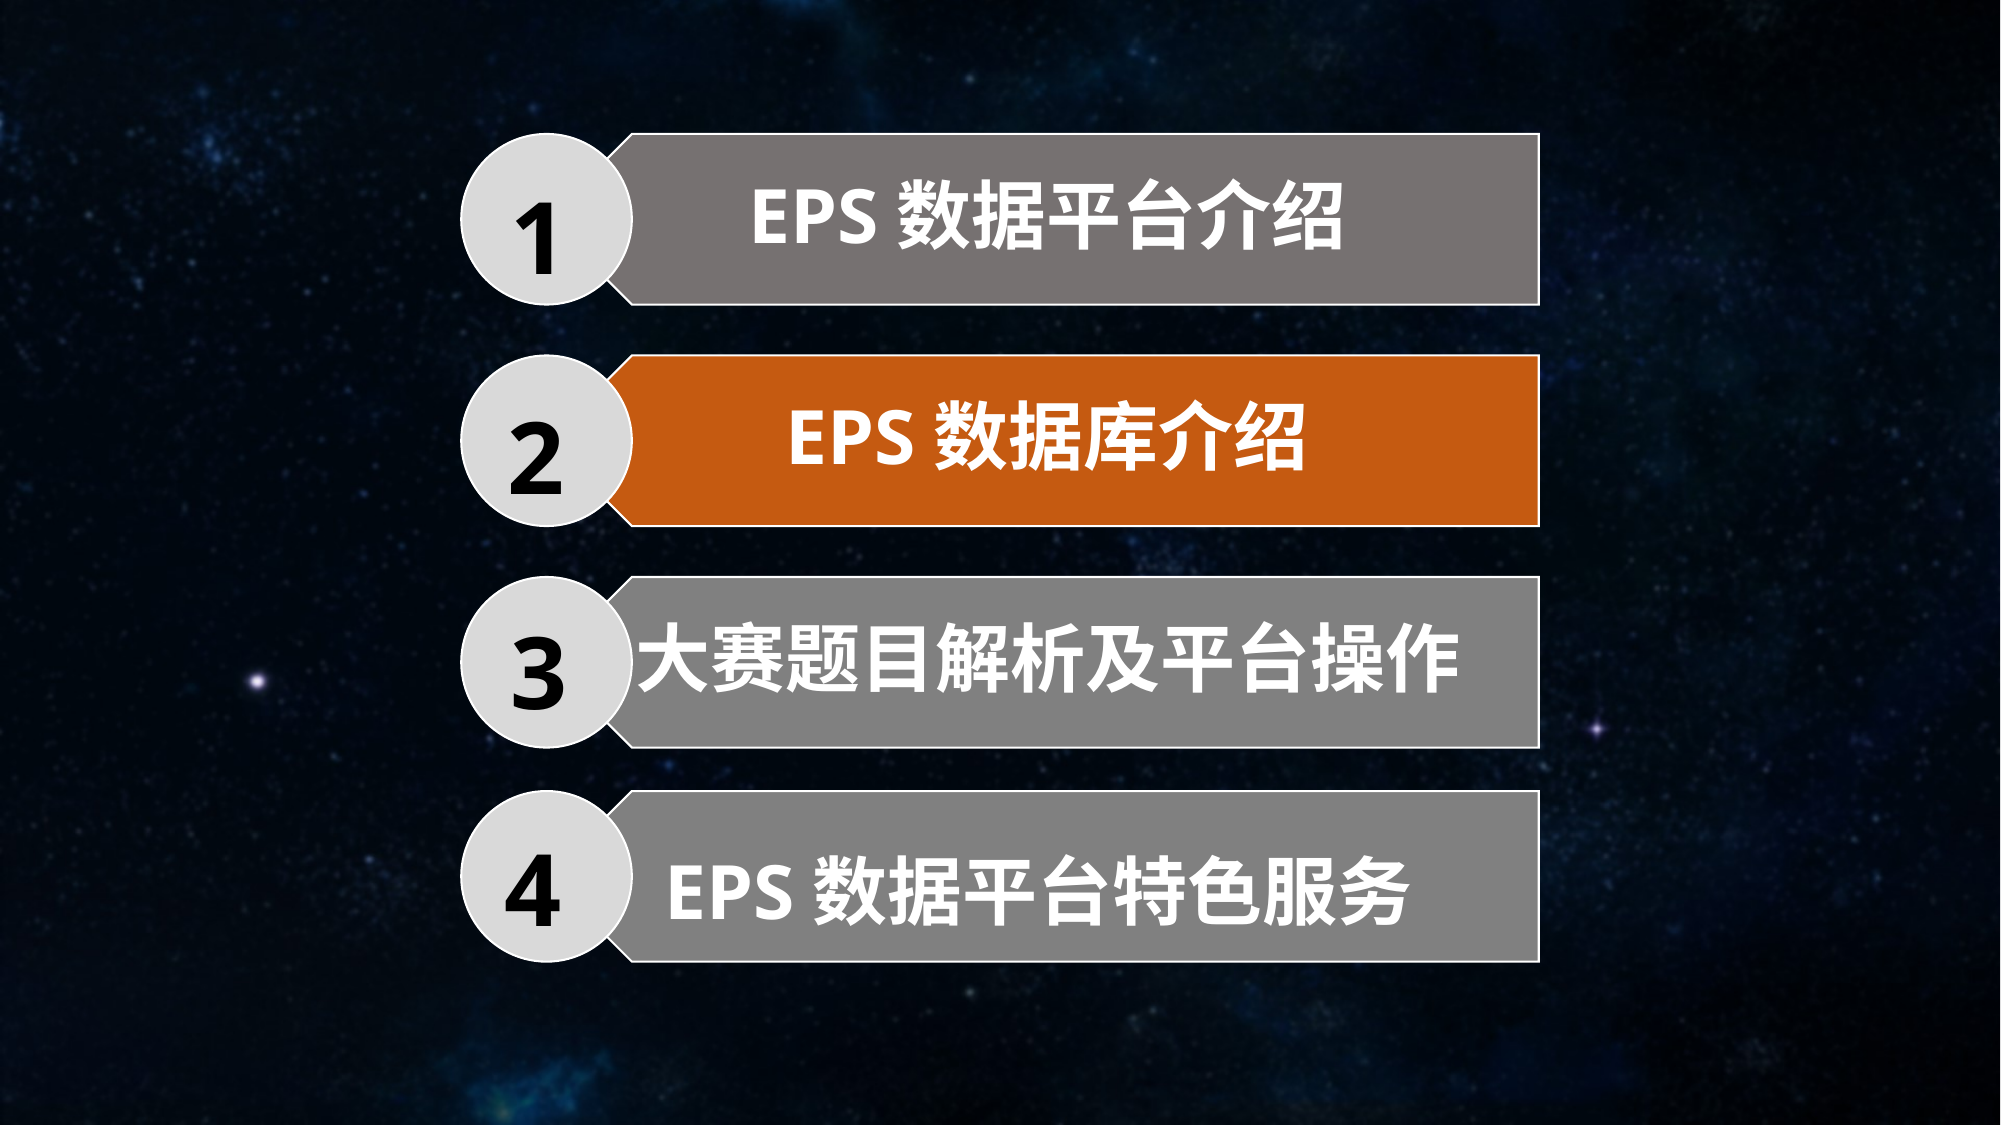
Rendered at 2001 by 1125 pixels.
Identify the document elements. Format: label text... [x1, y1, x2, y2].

text_box [460, 832, 472, 920]
picture [0, 0, 2001, 1125]
text_box [508, 954, 558, 963]
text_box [546, 791, 1539, 962]
text_box 4 [472, 783, 595, 954]
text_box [253, 133, 1746, 748]
